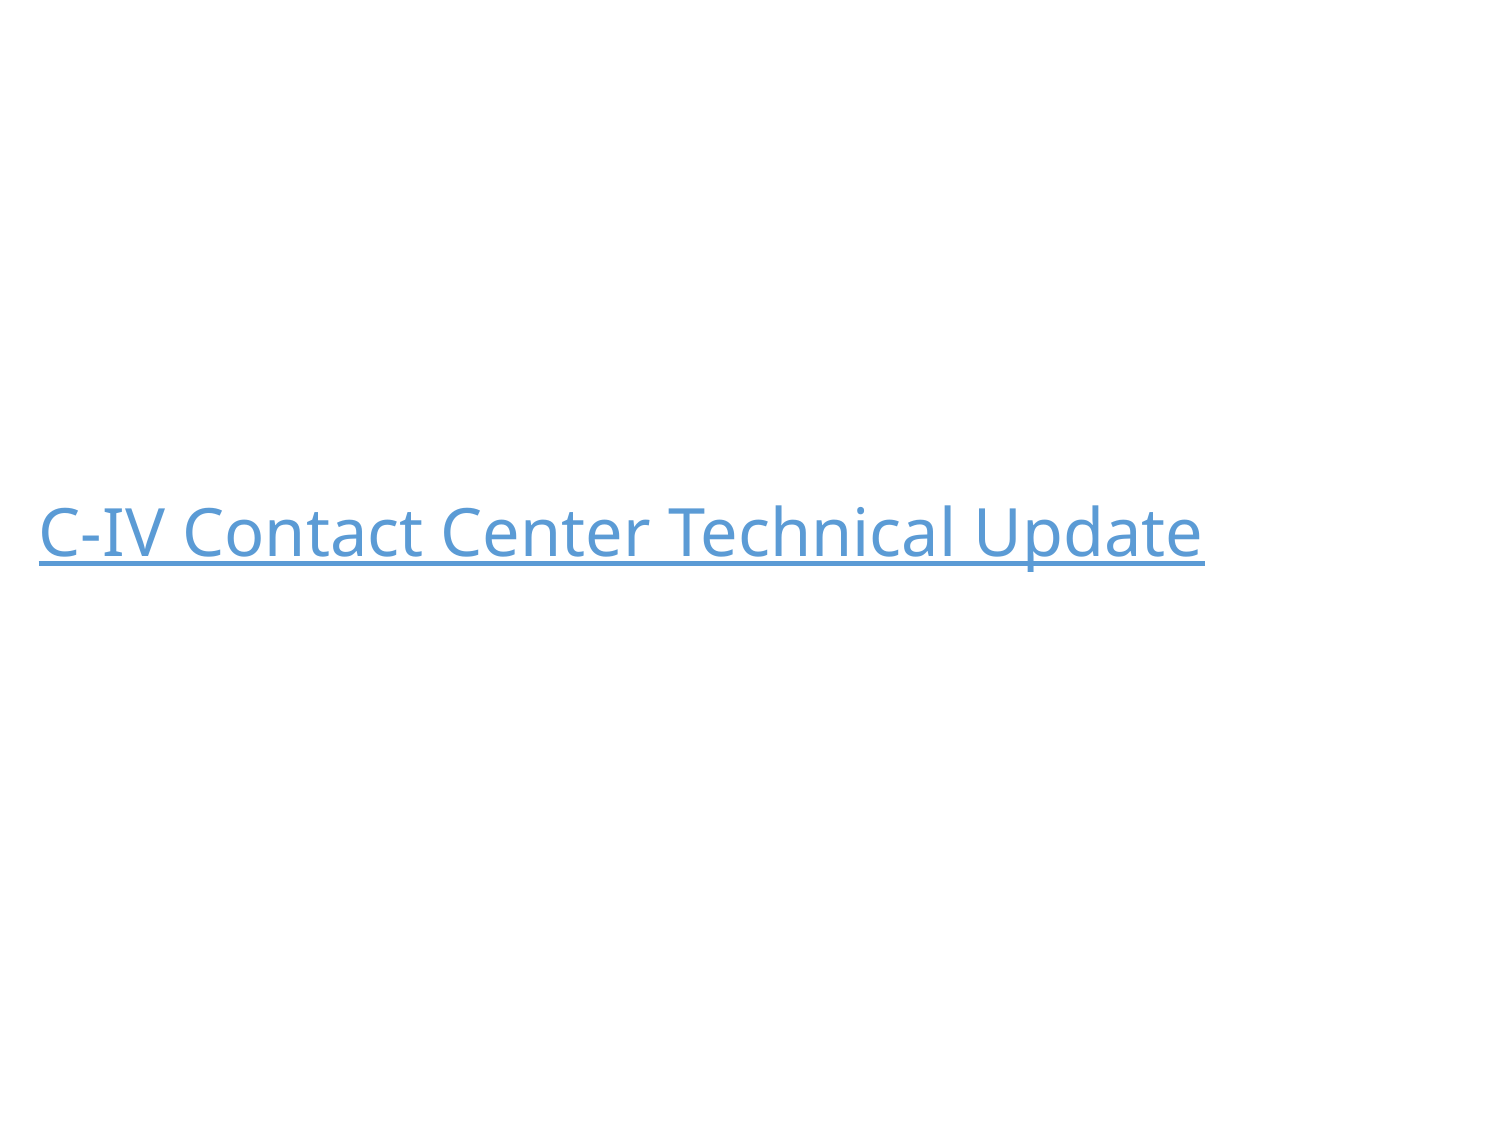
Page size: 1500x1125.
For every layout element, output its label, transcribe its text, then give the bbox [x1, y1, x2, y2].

list C-IV Contact Center Technical Update [24, 491, 1470, 572]
